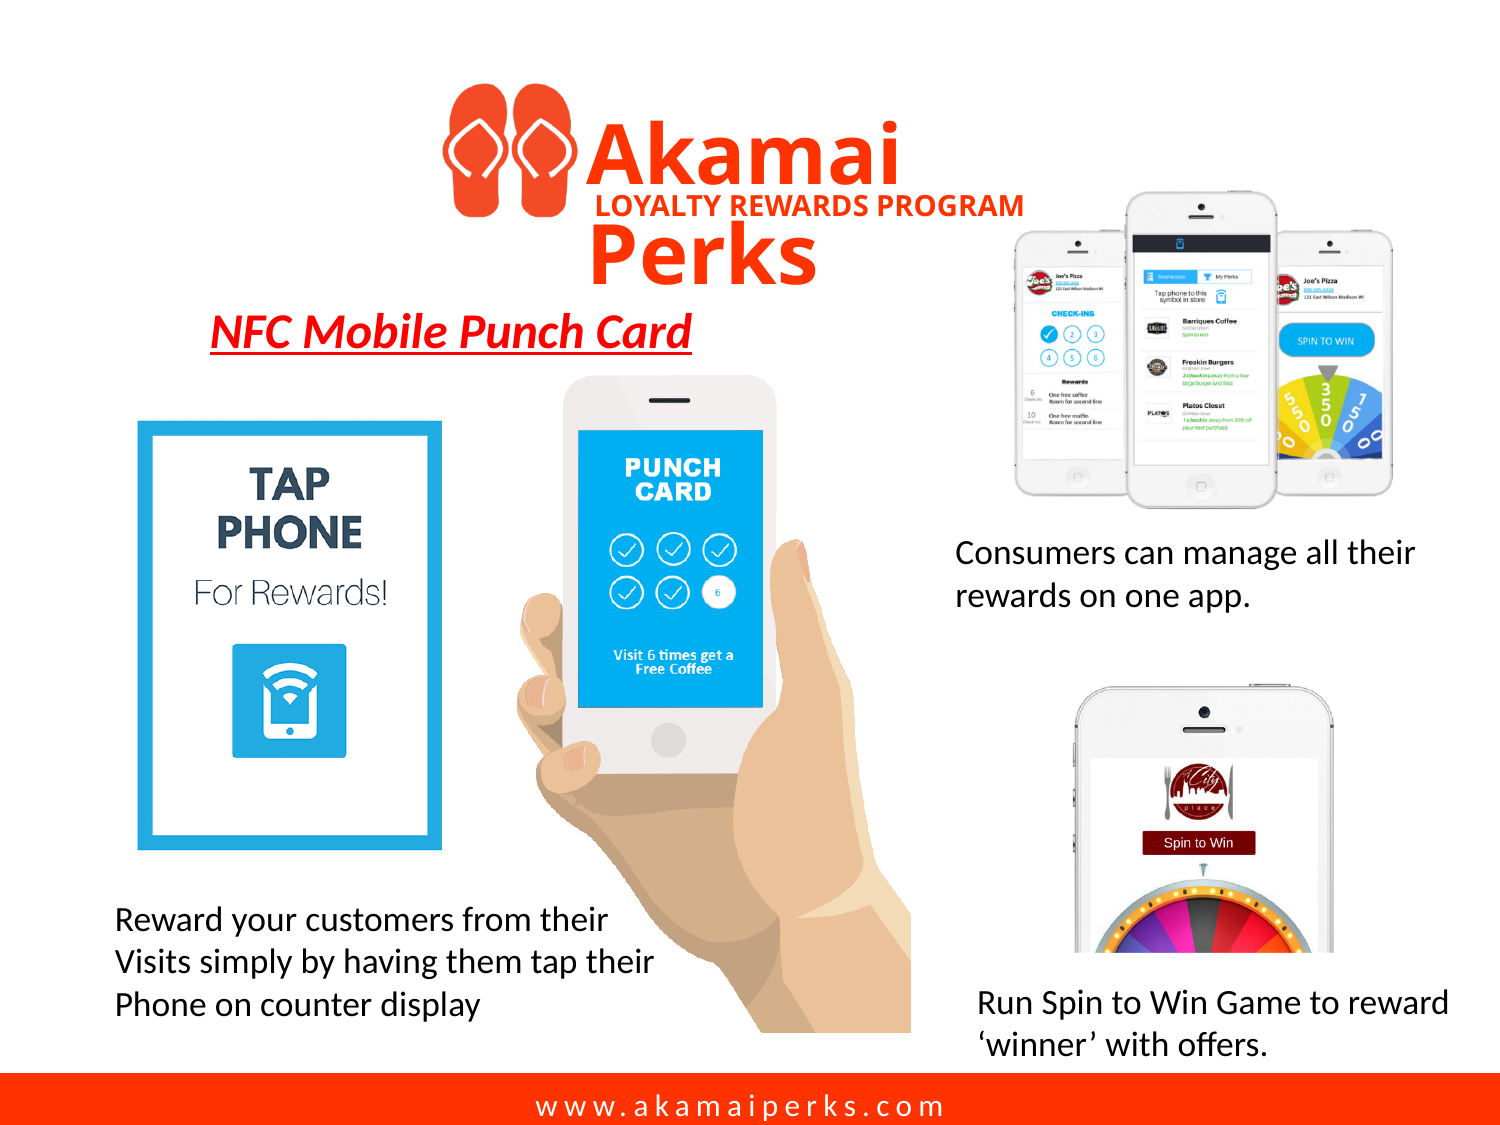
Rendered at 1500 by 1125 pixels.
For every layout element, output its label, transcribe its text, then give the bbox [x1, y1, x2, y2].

picture [87, 332, 911, 1033]
picture [1070, 682, 1336, 953]
picture [1012, 189, 1394, 511]
text_box NFC Mobile Punch Card [188, 291, 714, 331]
text_box Run Spin to Win Game to reward ‘winner’ with offers. [962, 971, 1488, 1045]
text_box Consumers can manage all their rewards on one app. [940, 522, 1466, 622]
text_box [0, 1046, 1500, 1125]
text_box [434, 60, 1060, 239]
